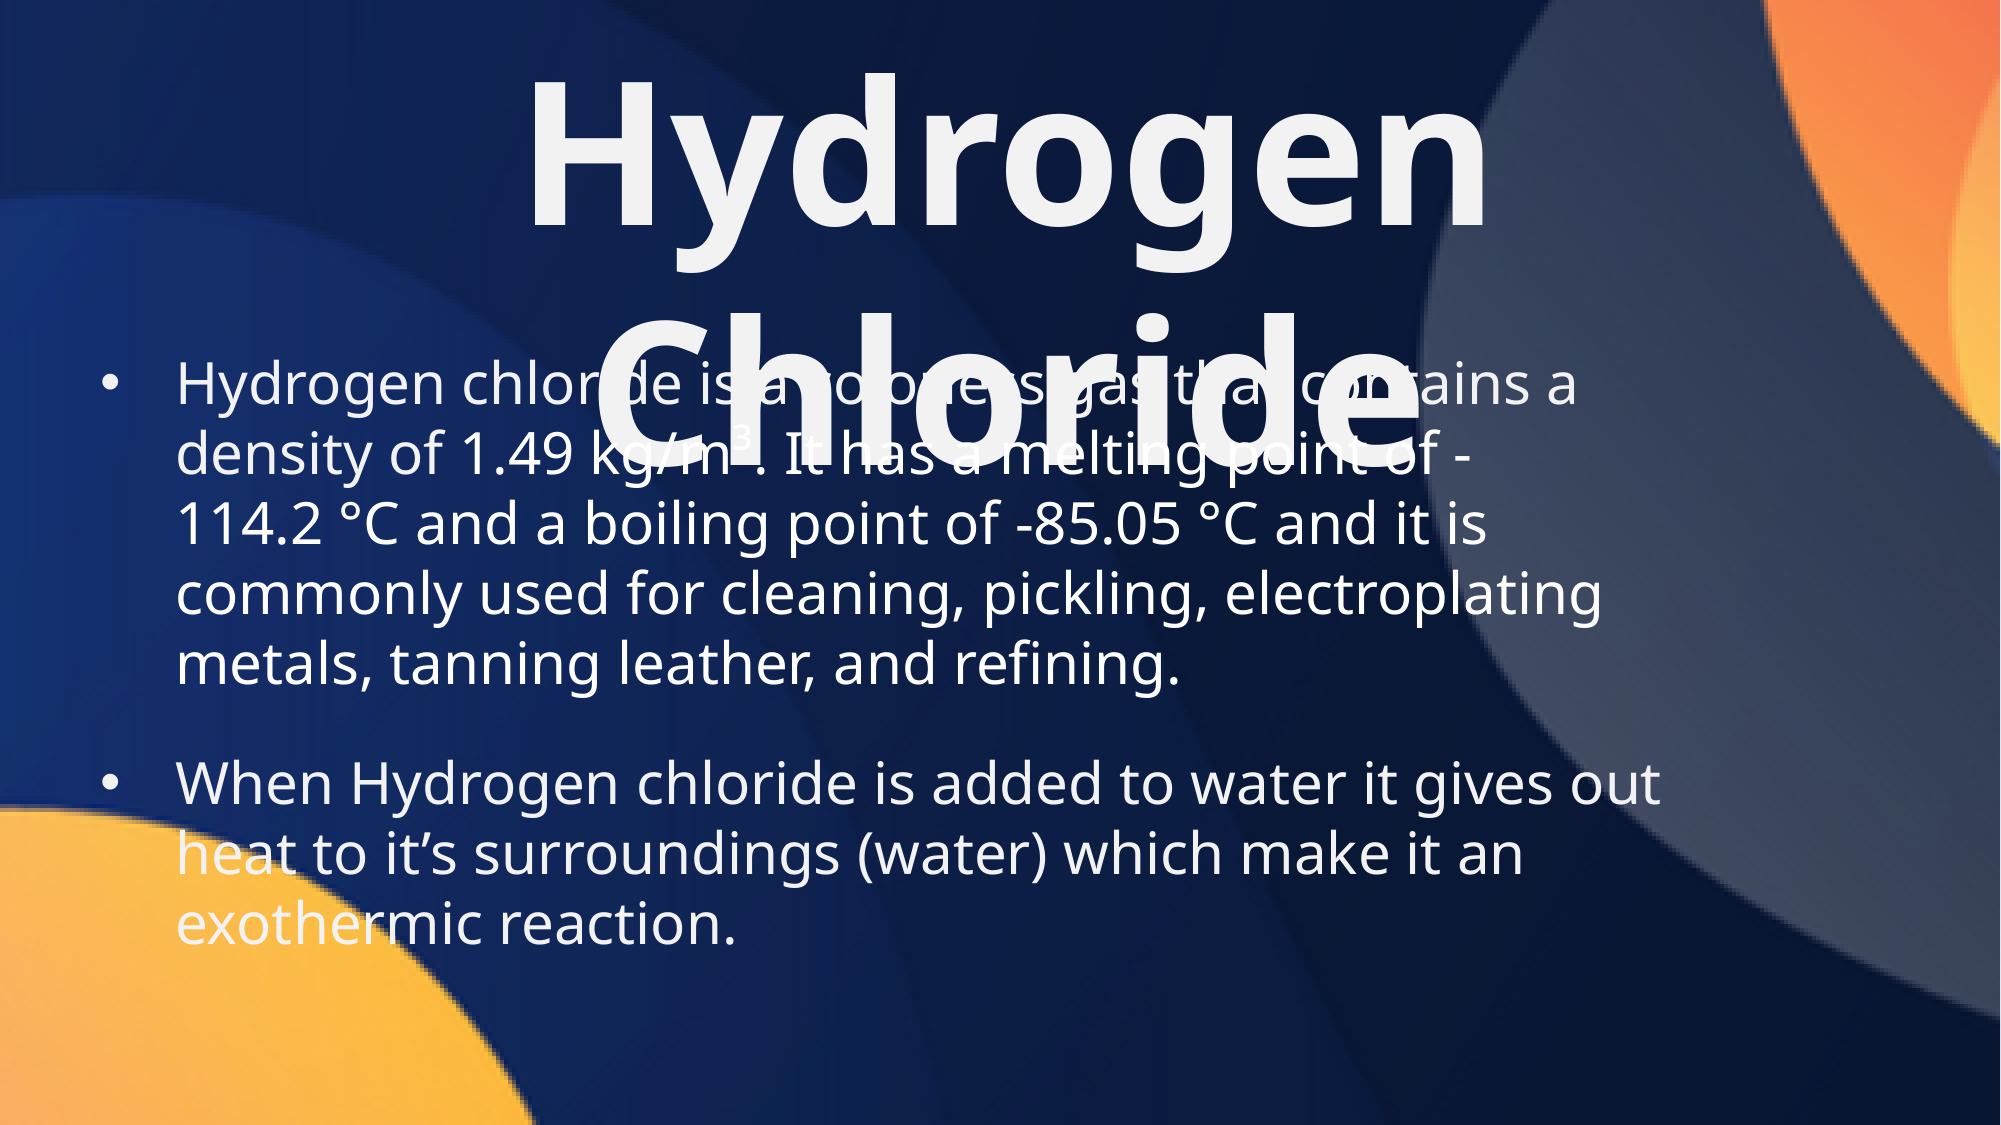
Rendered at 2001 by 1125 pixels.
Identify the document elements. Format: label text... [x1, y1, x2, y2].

text_box When Hydrogen chloride is added to water it gives out heat to it’s surroundings (water) which make it an exothermic reaction. [85, 738, 1704, 964]
text_box Hydrogen Chloride [163, 17, 1853, 513]
picture [0, 0, 2001, 1125]
text_box Hydrogen chloride is a colorless gas that contains a density of 1.49 kg/m³. It has a melting point of -114.2 °C and a boiling point of -85.05 °C and it is commonly used for cleaning, pickling, electroplating metals, tanning leather, and refining. [85, 338, 1704, 704]
